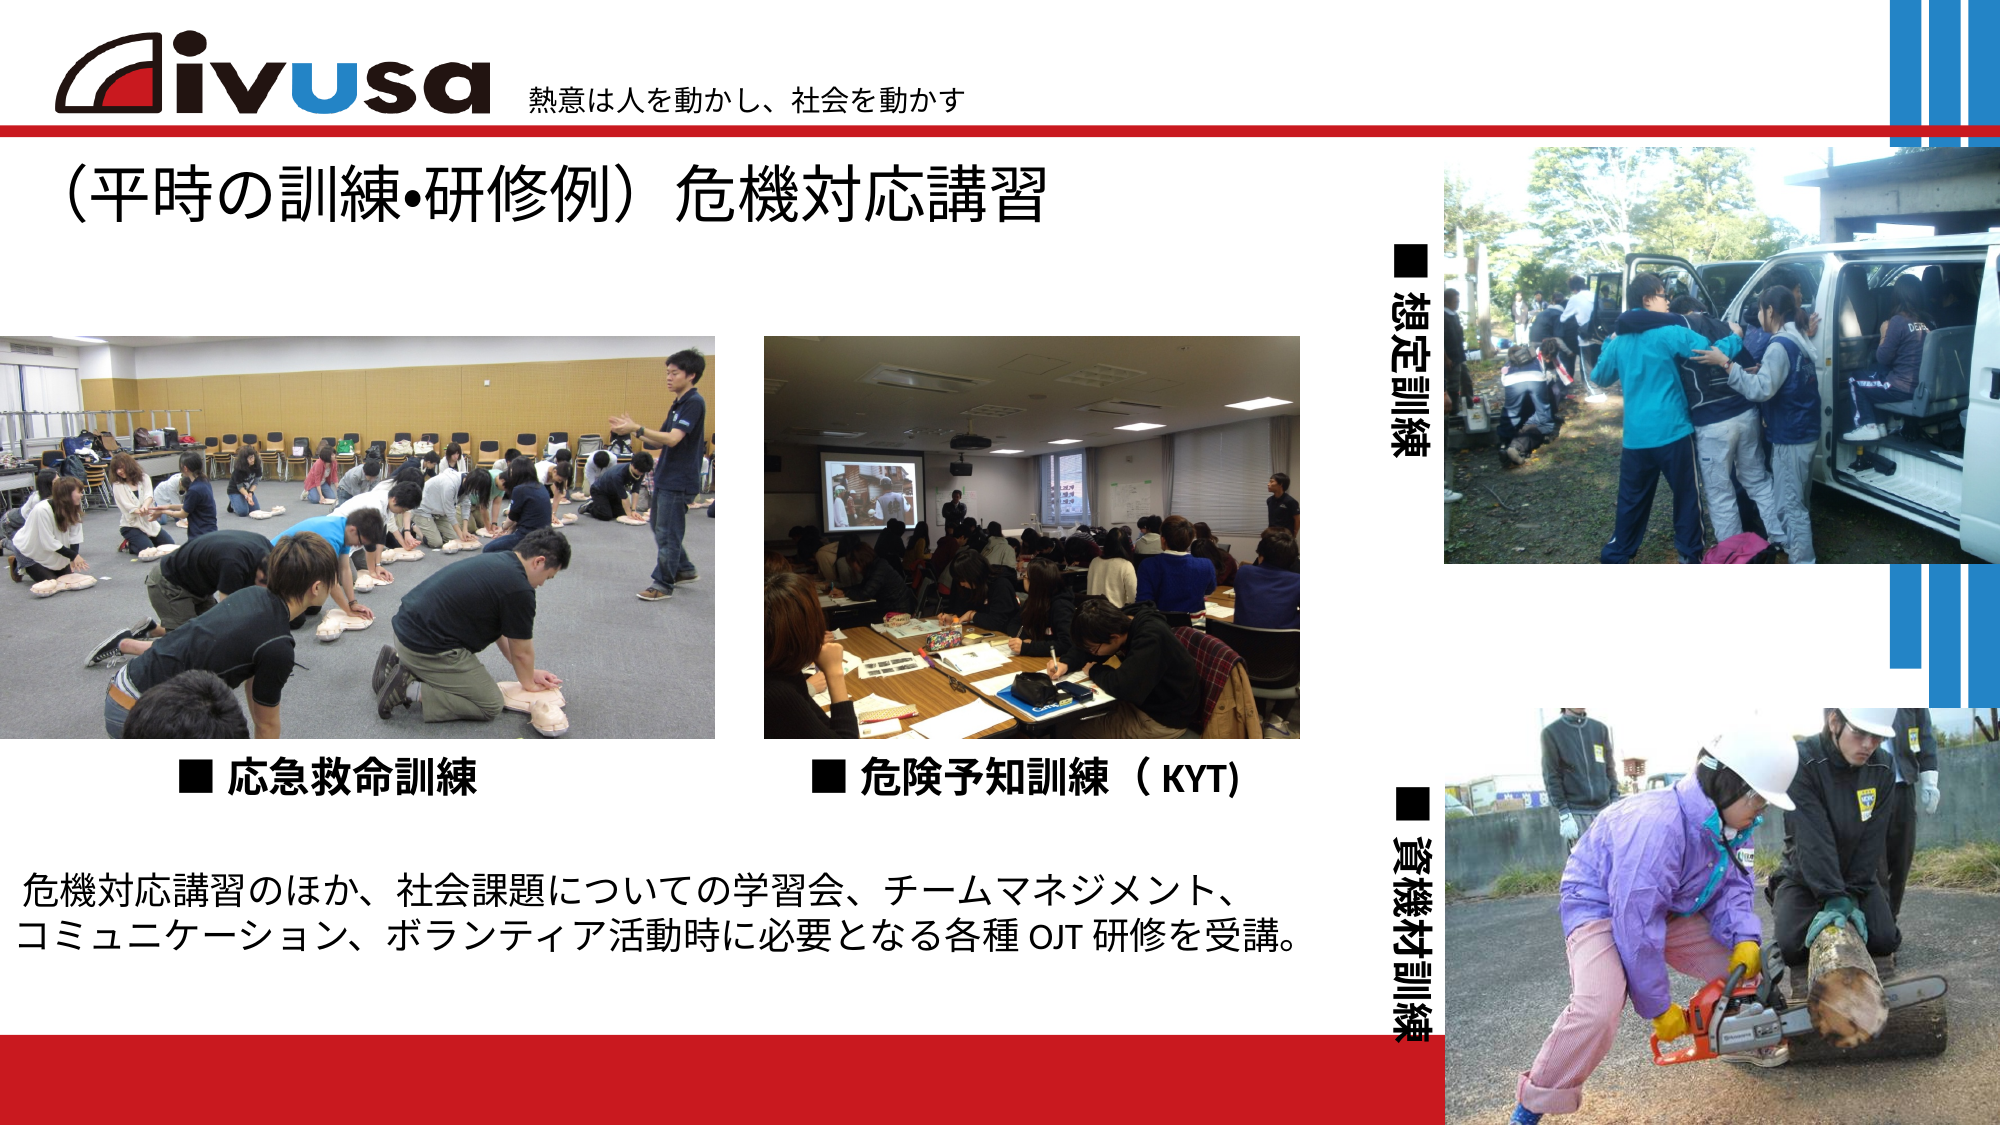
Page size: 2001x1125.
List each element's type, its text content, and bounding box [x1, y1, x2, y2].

picture [1444, 707, 2000, 1125]
text_box ■想定訓練 [1364, 225, 1438, 449]
title （平時の訓練・研修例）危機対応講習 [0, 147, 1104, 238]
text_box ■資機材訓練 [1365, 768, 1439, 1034]
text_box ■危険予知訓練（KYT) [793, 747, 1256, 809]
picture [763, 336, 1301, 740]
picture [55, 30, 490, 114]
picture [0, 336, 716, 740]
text_box 危機対応講習のほか、社会課題についての学習会、チームマネジメント、 コミュニケーション、ボランティア活動時に必要となる各種OJT研修を受講。 [0, 859, 1332, 965]
picture [1443, 146, 2000, 565]
text_box ■応急救命訓練 [160, 747, 493, 809]
